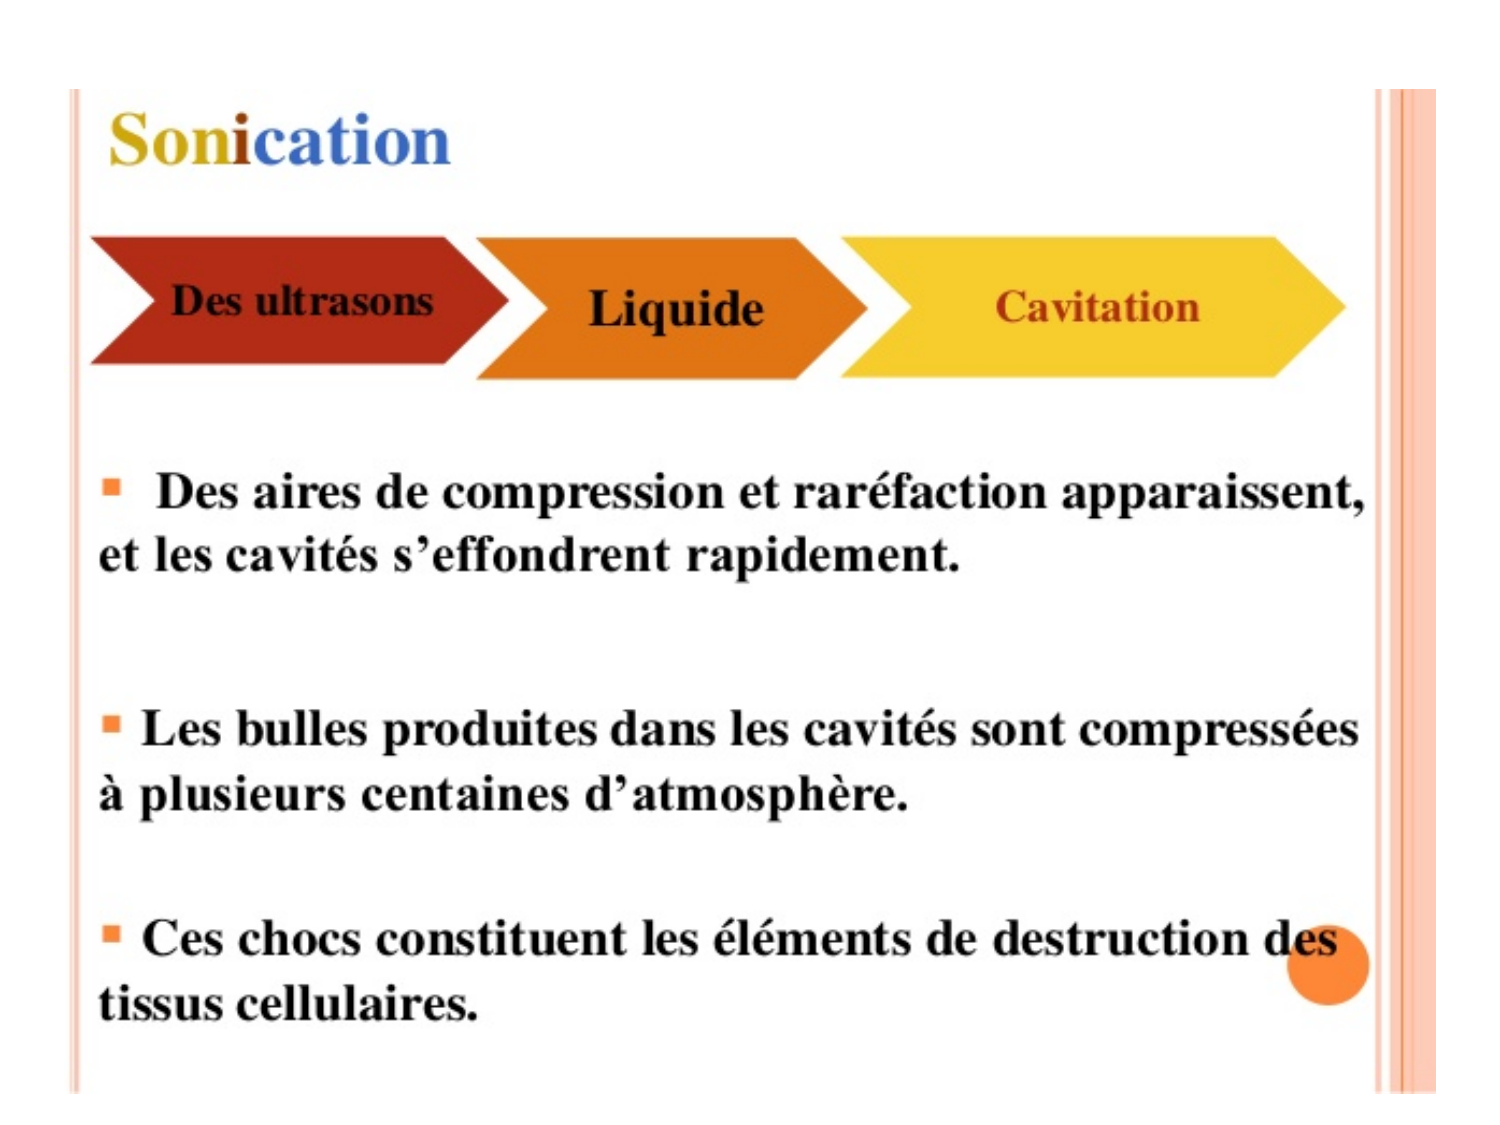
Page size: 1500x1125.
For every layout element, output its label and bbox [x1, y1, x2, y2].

picture [64, 89, 1436, 1095]
